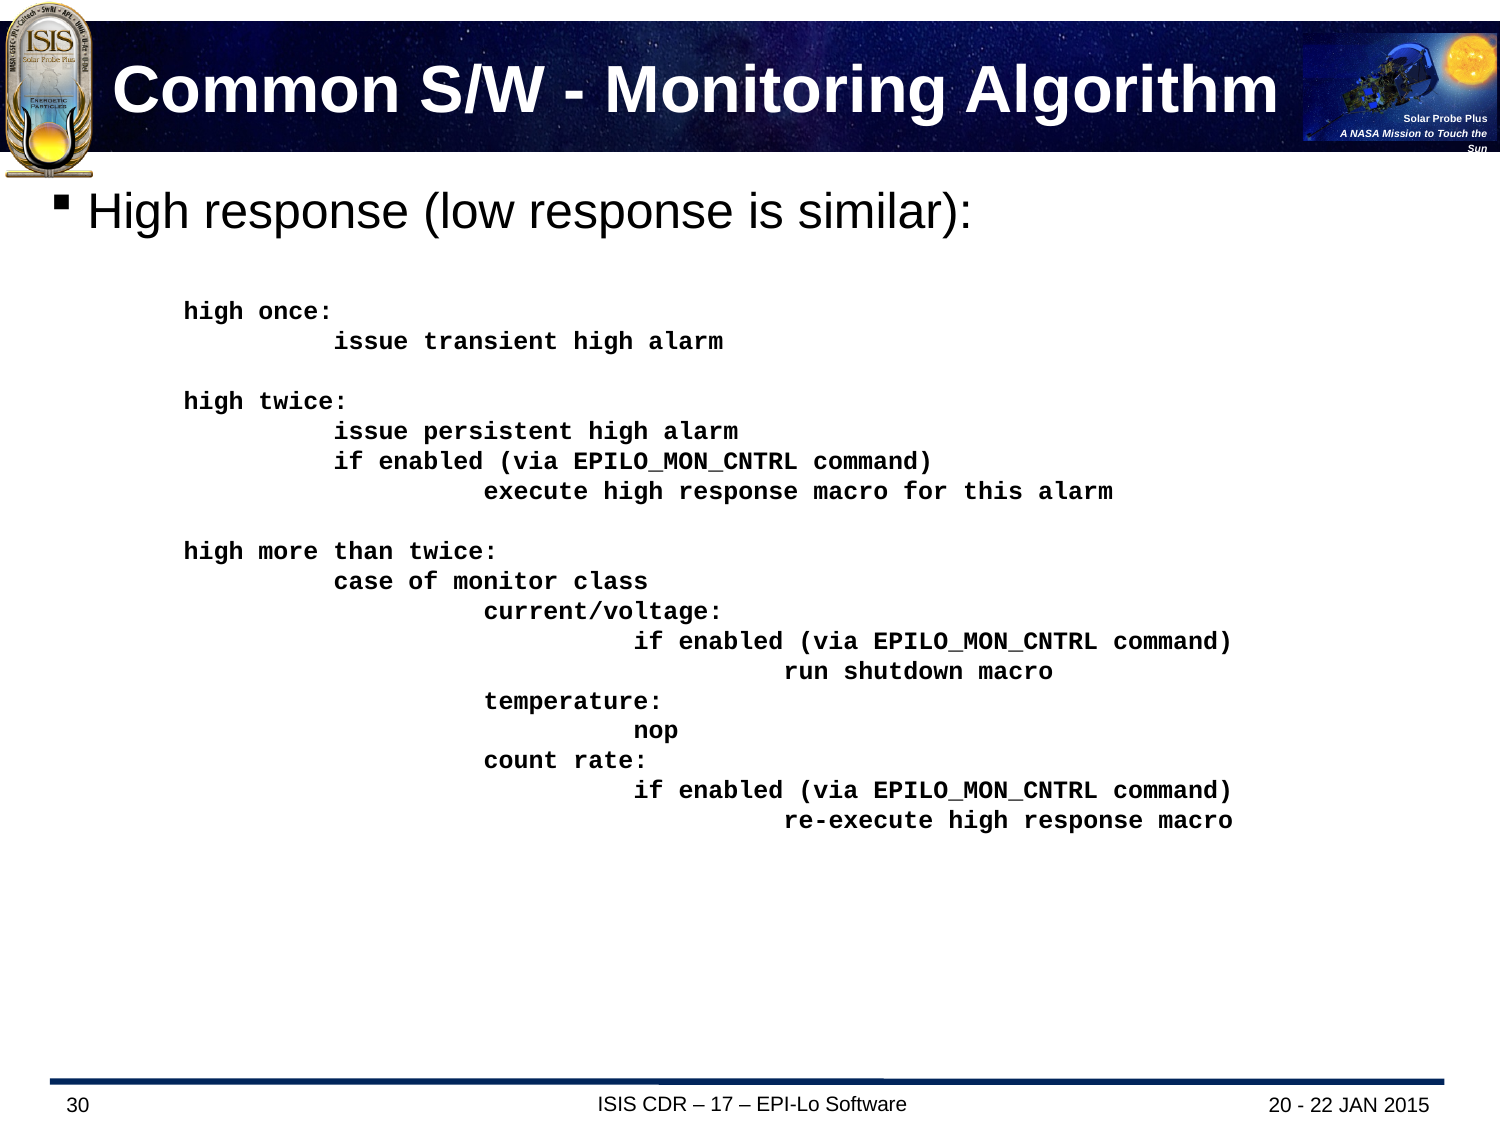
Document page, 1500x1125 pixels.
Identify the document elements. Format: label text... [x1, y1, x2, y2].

picture [0, 0, 1500, 179]
title Common S/W - Monitoring Algorithm [111, 30, 1294, 142]
list High response (low response is similar): [49, 187, 1401, 301]
text_box high once: issue transient high alarm high twice: issue persistent high alarm if enabled (via EPILO_MON_CNTRL command) execute high response macro for this alarm high more than twice: case of monitor class current/voltage: if enabled (via EPILO_MON_CNTRL command) run shutdown macro temperature: nop count rate: if enabled (via EPILO_MON_CNTRL command) re-execute high response macro [112, 287, 1388, 938]
